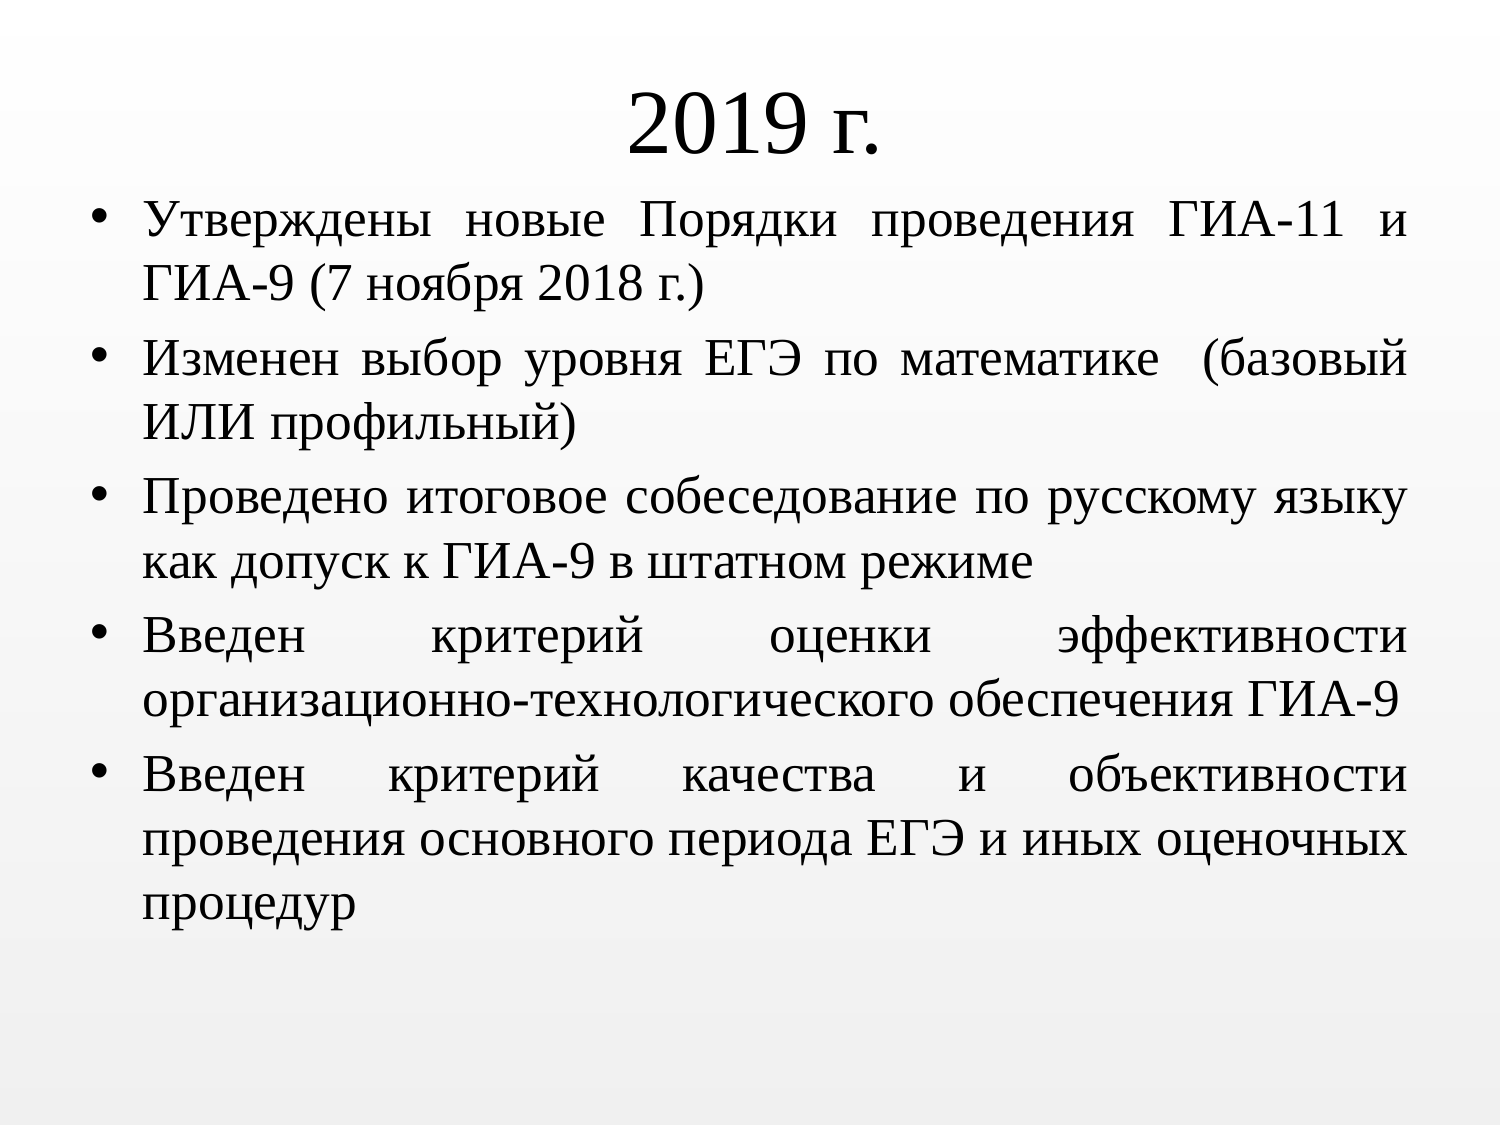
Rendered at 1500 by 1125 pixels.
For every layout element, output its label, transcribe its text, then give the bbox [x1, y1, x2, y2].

title 2019 г. [91, 23, 1442, 211]
list Утверждены новые Порядки проведения ГИА-11 и ГИА-9 (7 ноября 2018 г.) Изменен выбор уровня ЕГЭ по математике (базовый ИЛИ профильный) Проведено итоговое собеседование по русскому языку как допуск к ГИА-9 в штатном режиме Введен критерий оценки эффективности организационно-технологического обеспечения ГИА-9 Введен критерий качества и объективности проведения основного периода ЕГЭ и иных оценочных процедур [75, 175, 1425, 1005]
